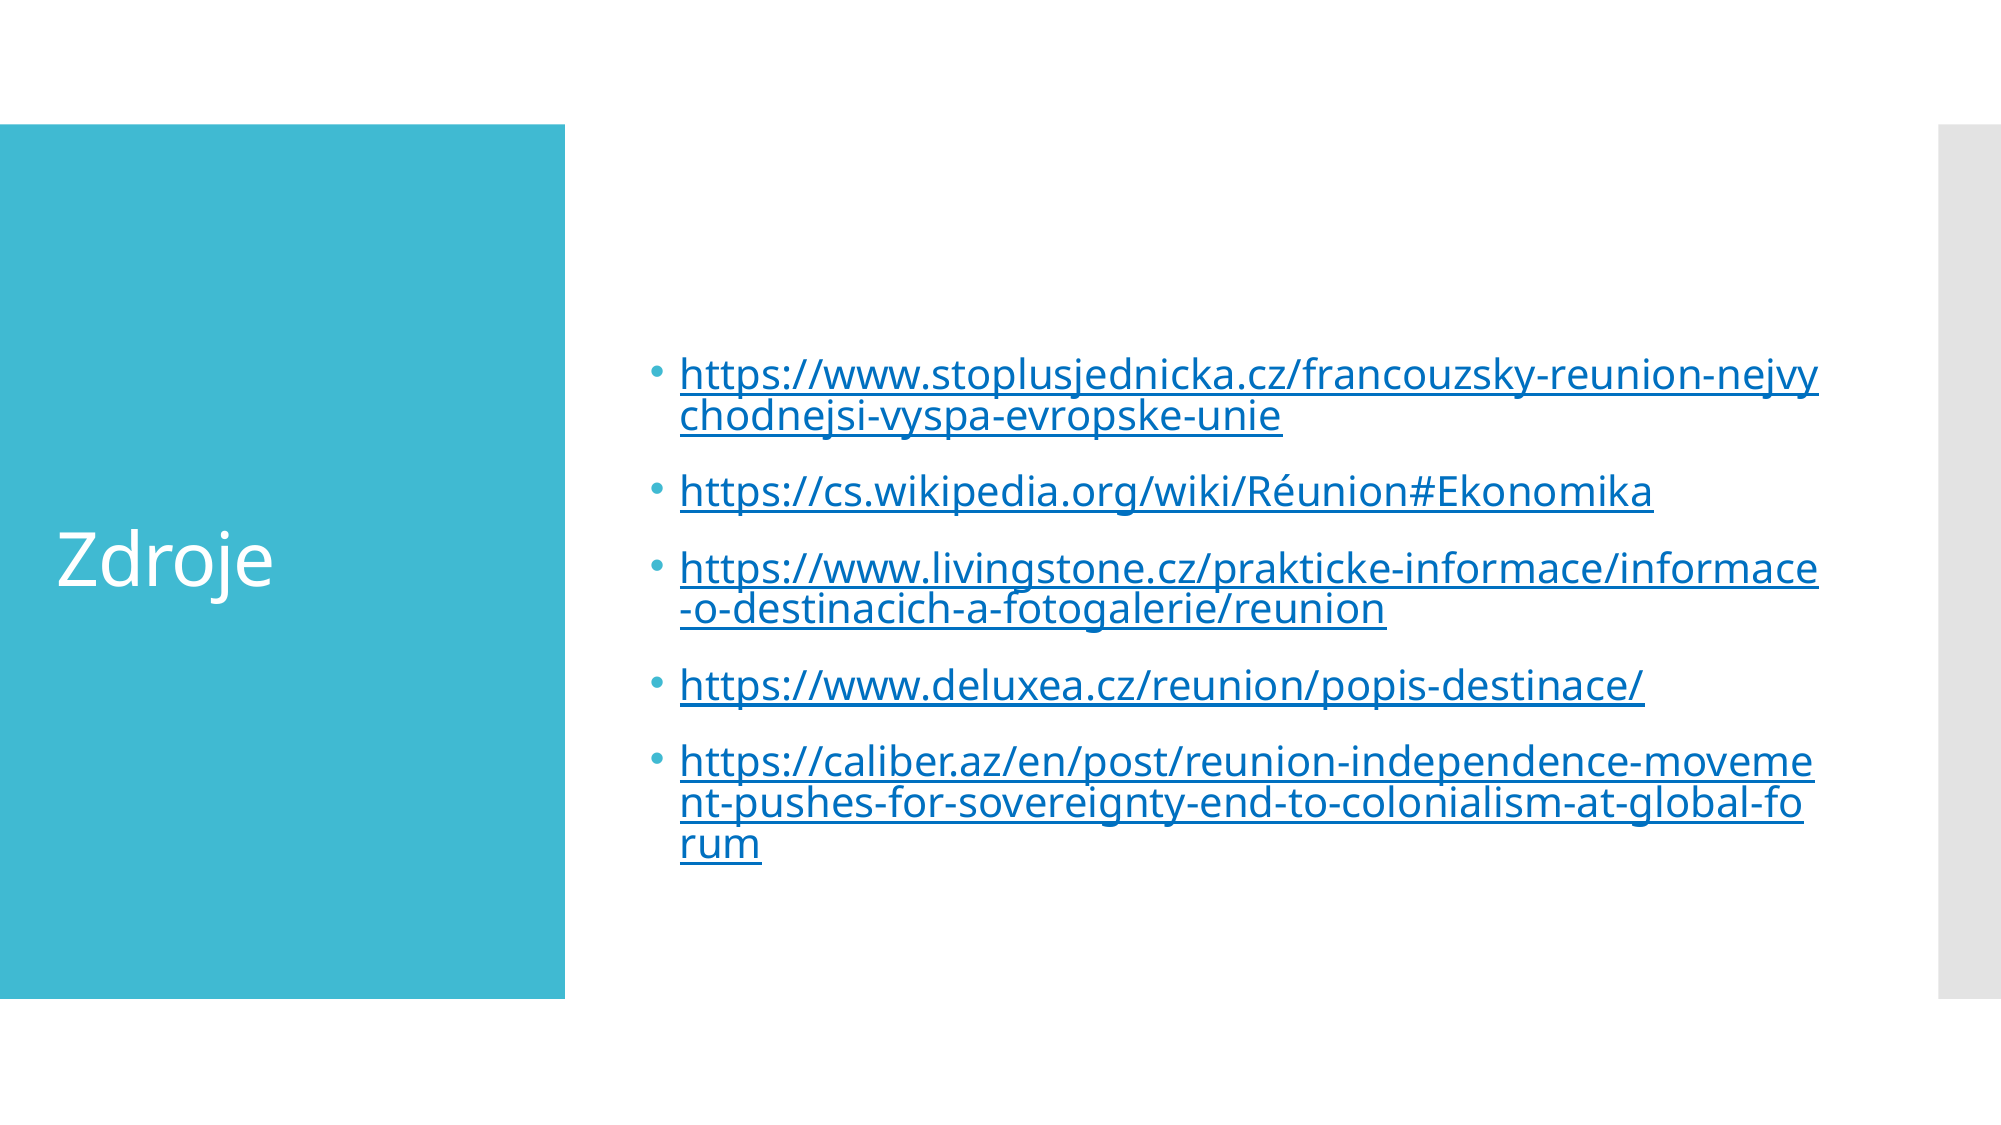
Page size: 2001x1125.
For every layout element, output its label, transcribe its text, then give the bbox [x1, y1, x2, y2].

title Zdroje [41, 184, 525, 940]
list https://www.stoplusjednicka.cz/francouzsky-reunion-nejvychodnejsi-vyspa-evropske-unie https://cs.wikipedia.org/wiki/Réunion#Ekonomika https://www.livingstone.cz/prakticke-informace/informace-o-destinacich-a-fotogalerie/reunion https://www.deluxea.cz/reunion/popis-destinace/ https://caliber.az/en/post/reunion-independence-movement-pushes-for-sovereignty-end-to-colonialism-at-global-forum [634, 141, 1835, 982]
